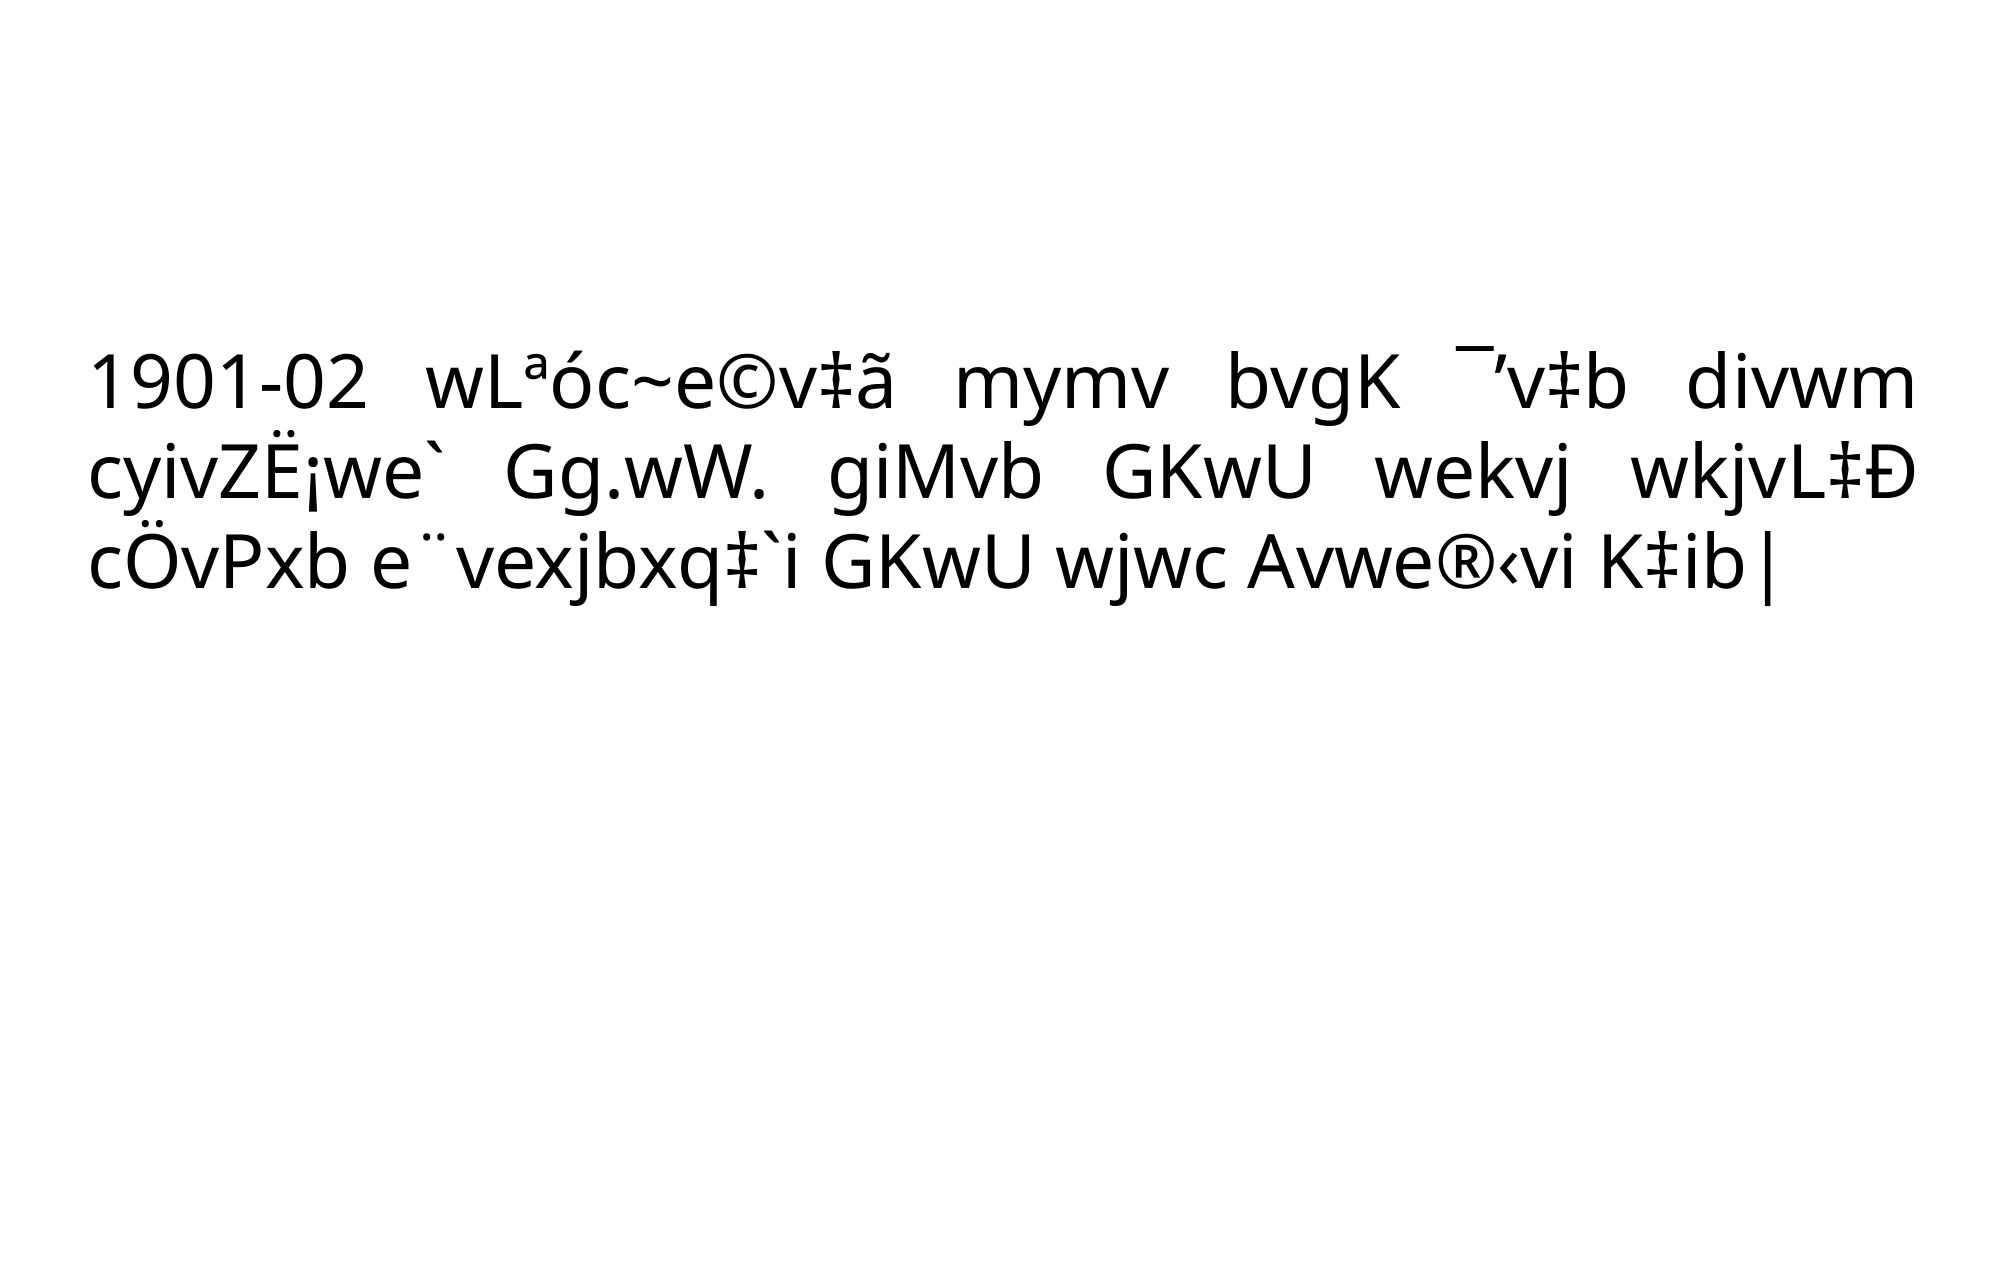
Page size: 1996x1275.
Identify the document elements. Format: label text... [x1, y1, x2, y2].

text_box 1901-02 wLªóc~e©v‡ã mymv bvgK ¯’v‡b divwm cyivZË¡we` Gg.wW. giMvb GKwU wekvj wkjvL‡Ð cÖvPxb e¨vexjbxq‡`i GKwU wjwc Avwe®‹vi K‡ib| [72, 325, 1935, 611]
